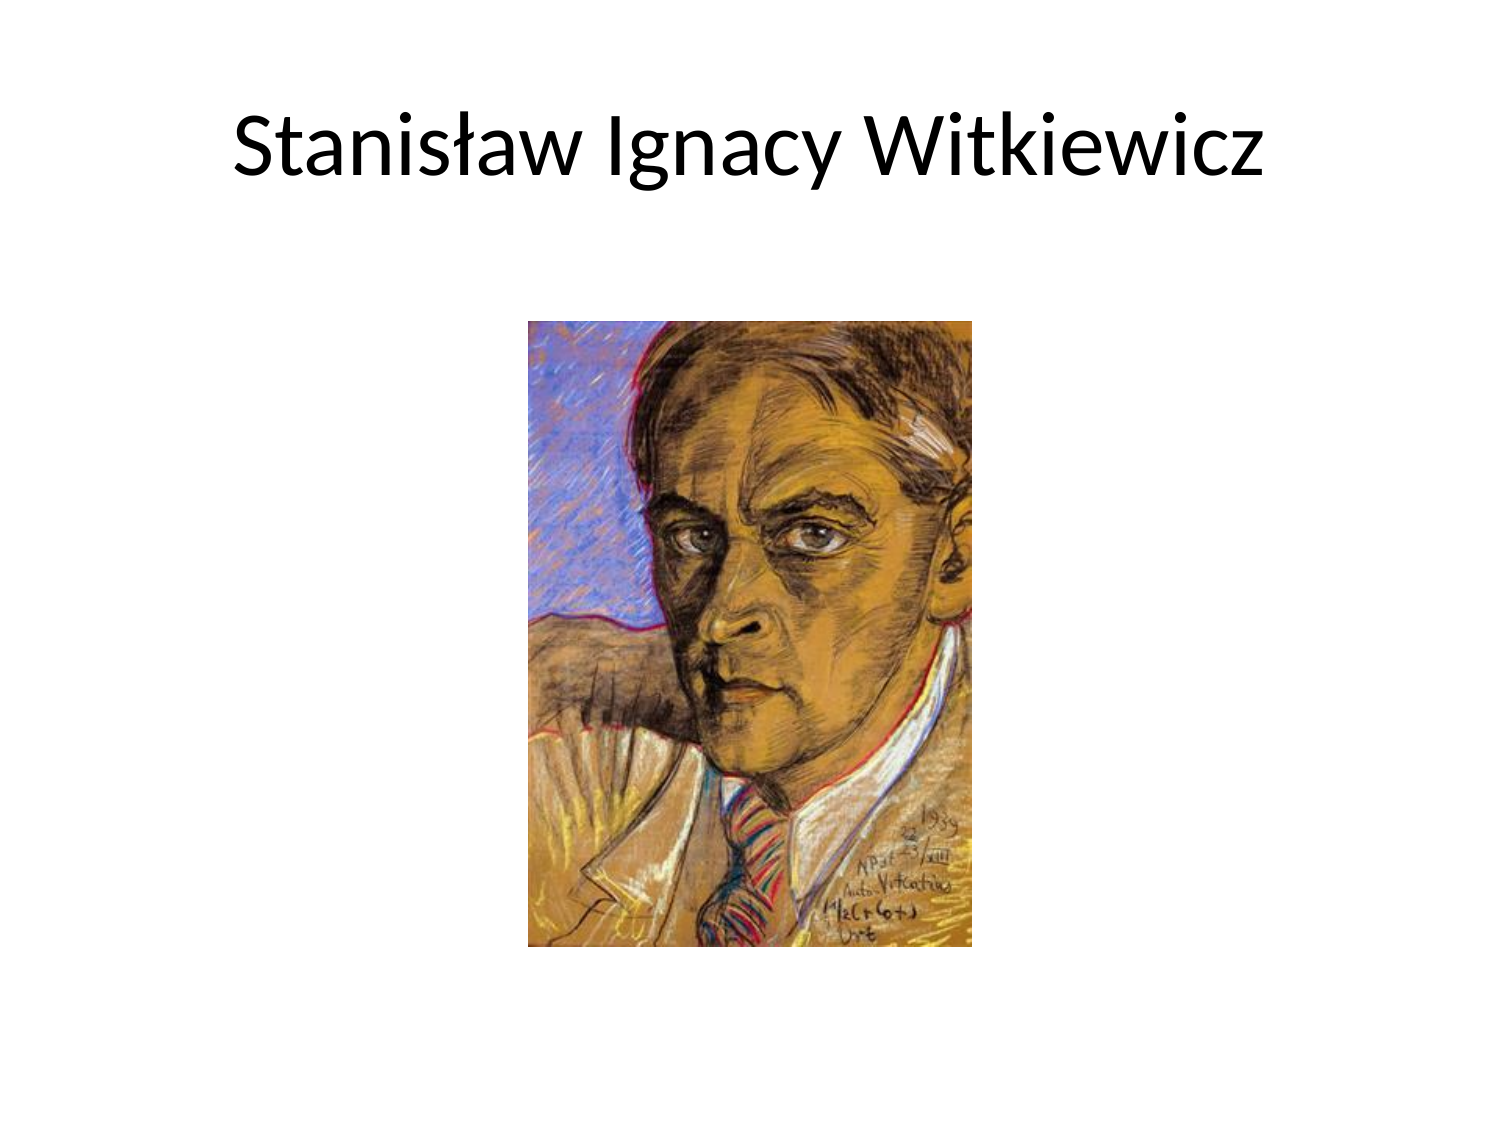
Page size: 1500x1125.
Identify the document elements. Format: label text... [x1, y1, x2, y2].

title Stanisław Ignacy Witkiewicz [75, 45, 1425, 233]
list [527, 320, 973, 947]
